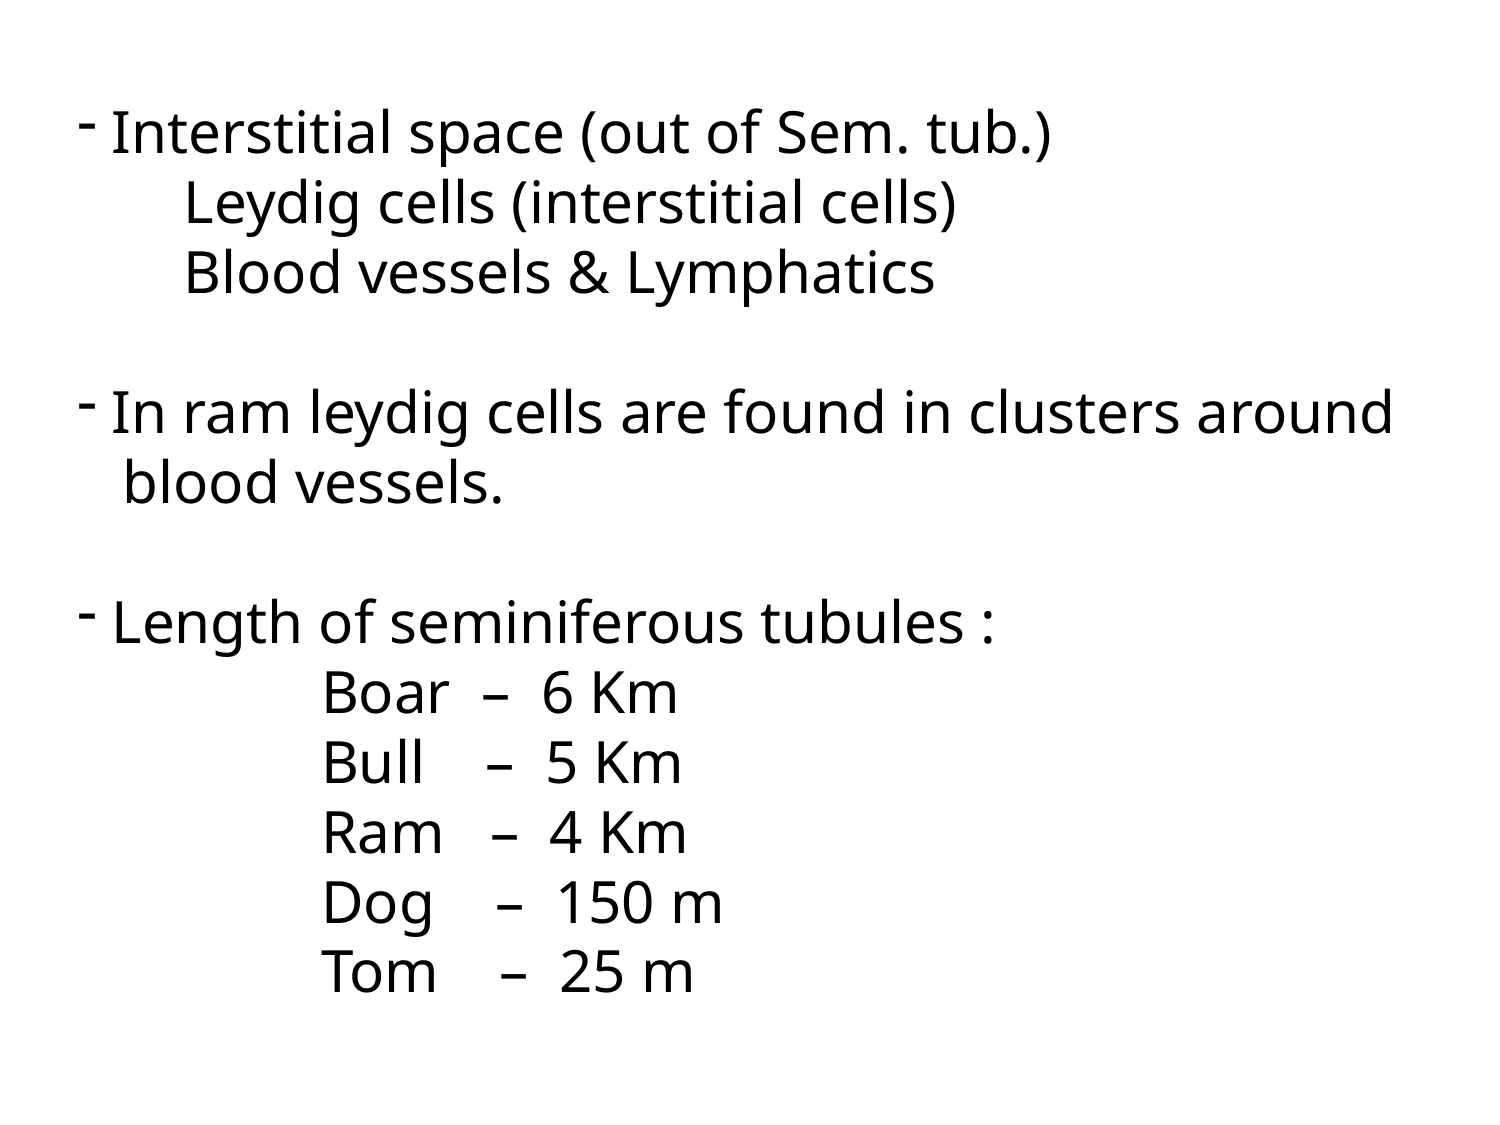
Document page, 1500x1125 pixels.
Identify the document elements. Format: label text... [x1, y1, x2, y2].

text_box Interstitial space (out of Sem. tub.) Leydig cells (interstitial cells) Blood vessels & Lymphatics In ram leydig cells are found in clusters around blood vessels. Length of seminiferous tubules : Boar – 6 Km Bull – 5 Km Ram – 4 Km Dog – 150 m Tom – 25 m [62, 87, 1463, 1012]
